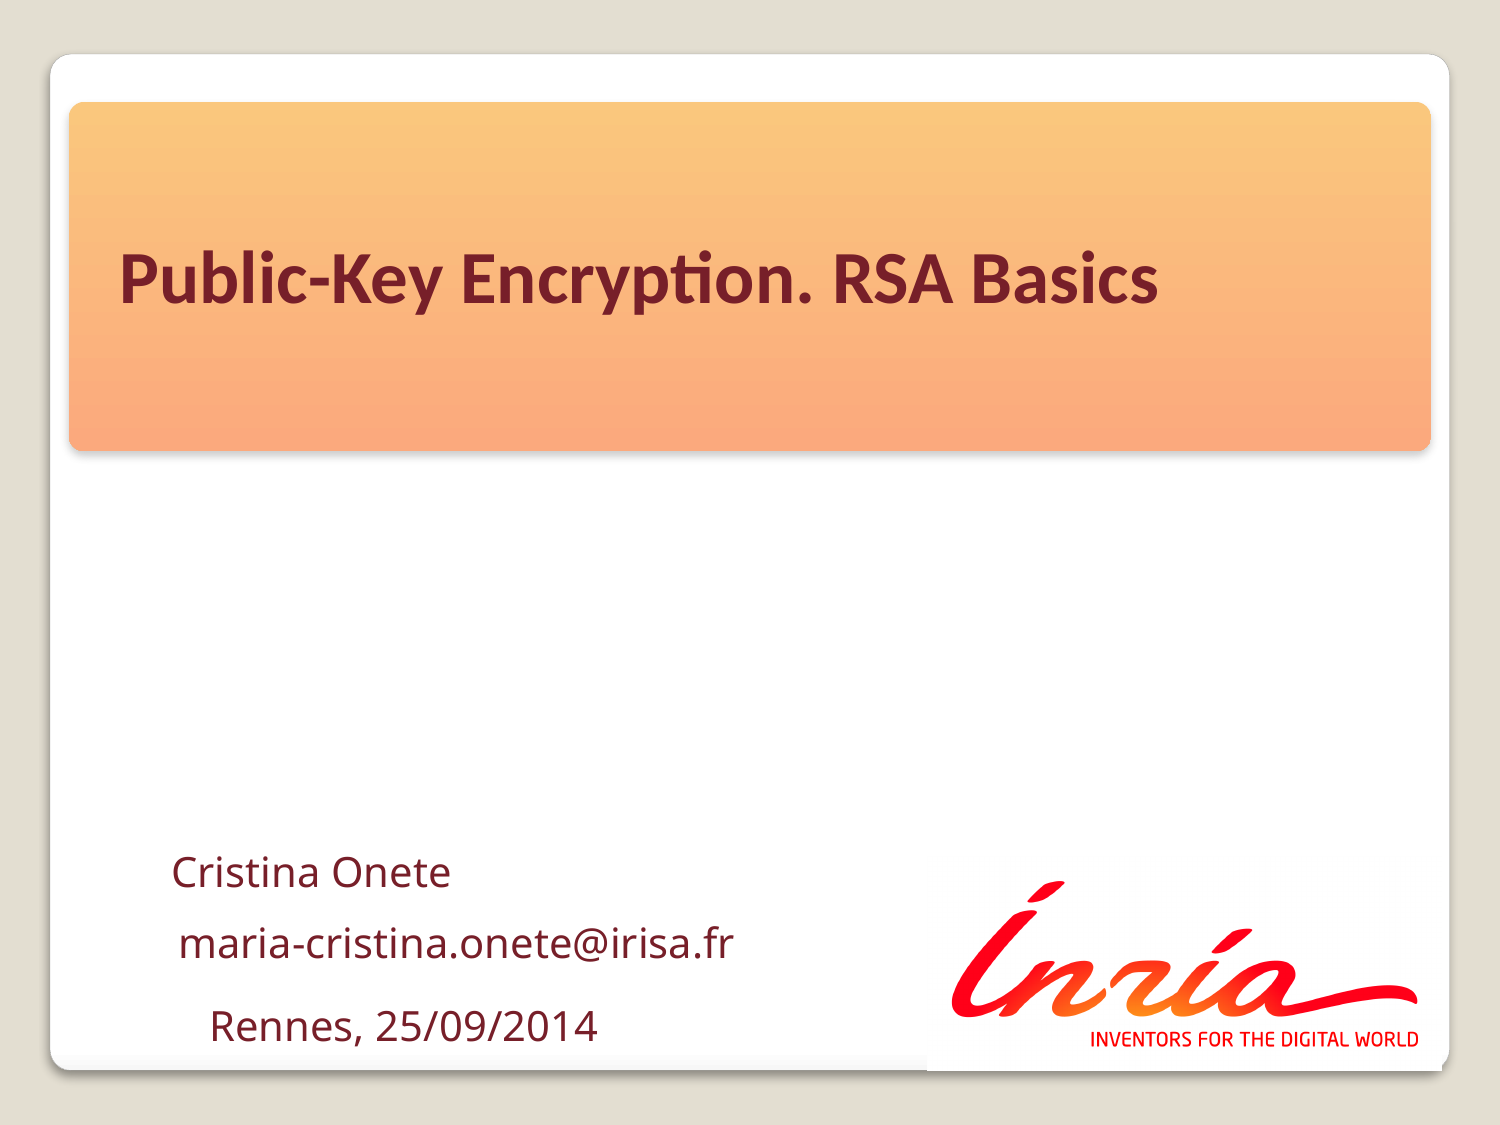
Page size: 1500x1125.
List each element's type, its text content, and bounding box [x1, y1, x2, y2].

title Public-Key Encryption. RSA Basics [112, 78, 1417, 327]
picture [927, 856, 1442, 1071]
